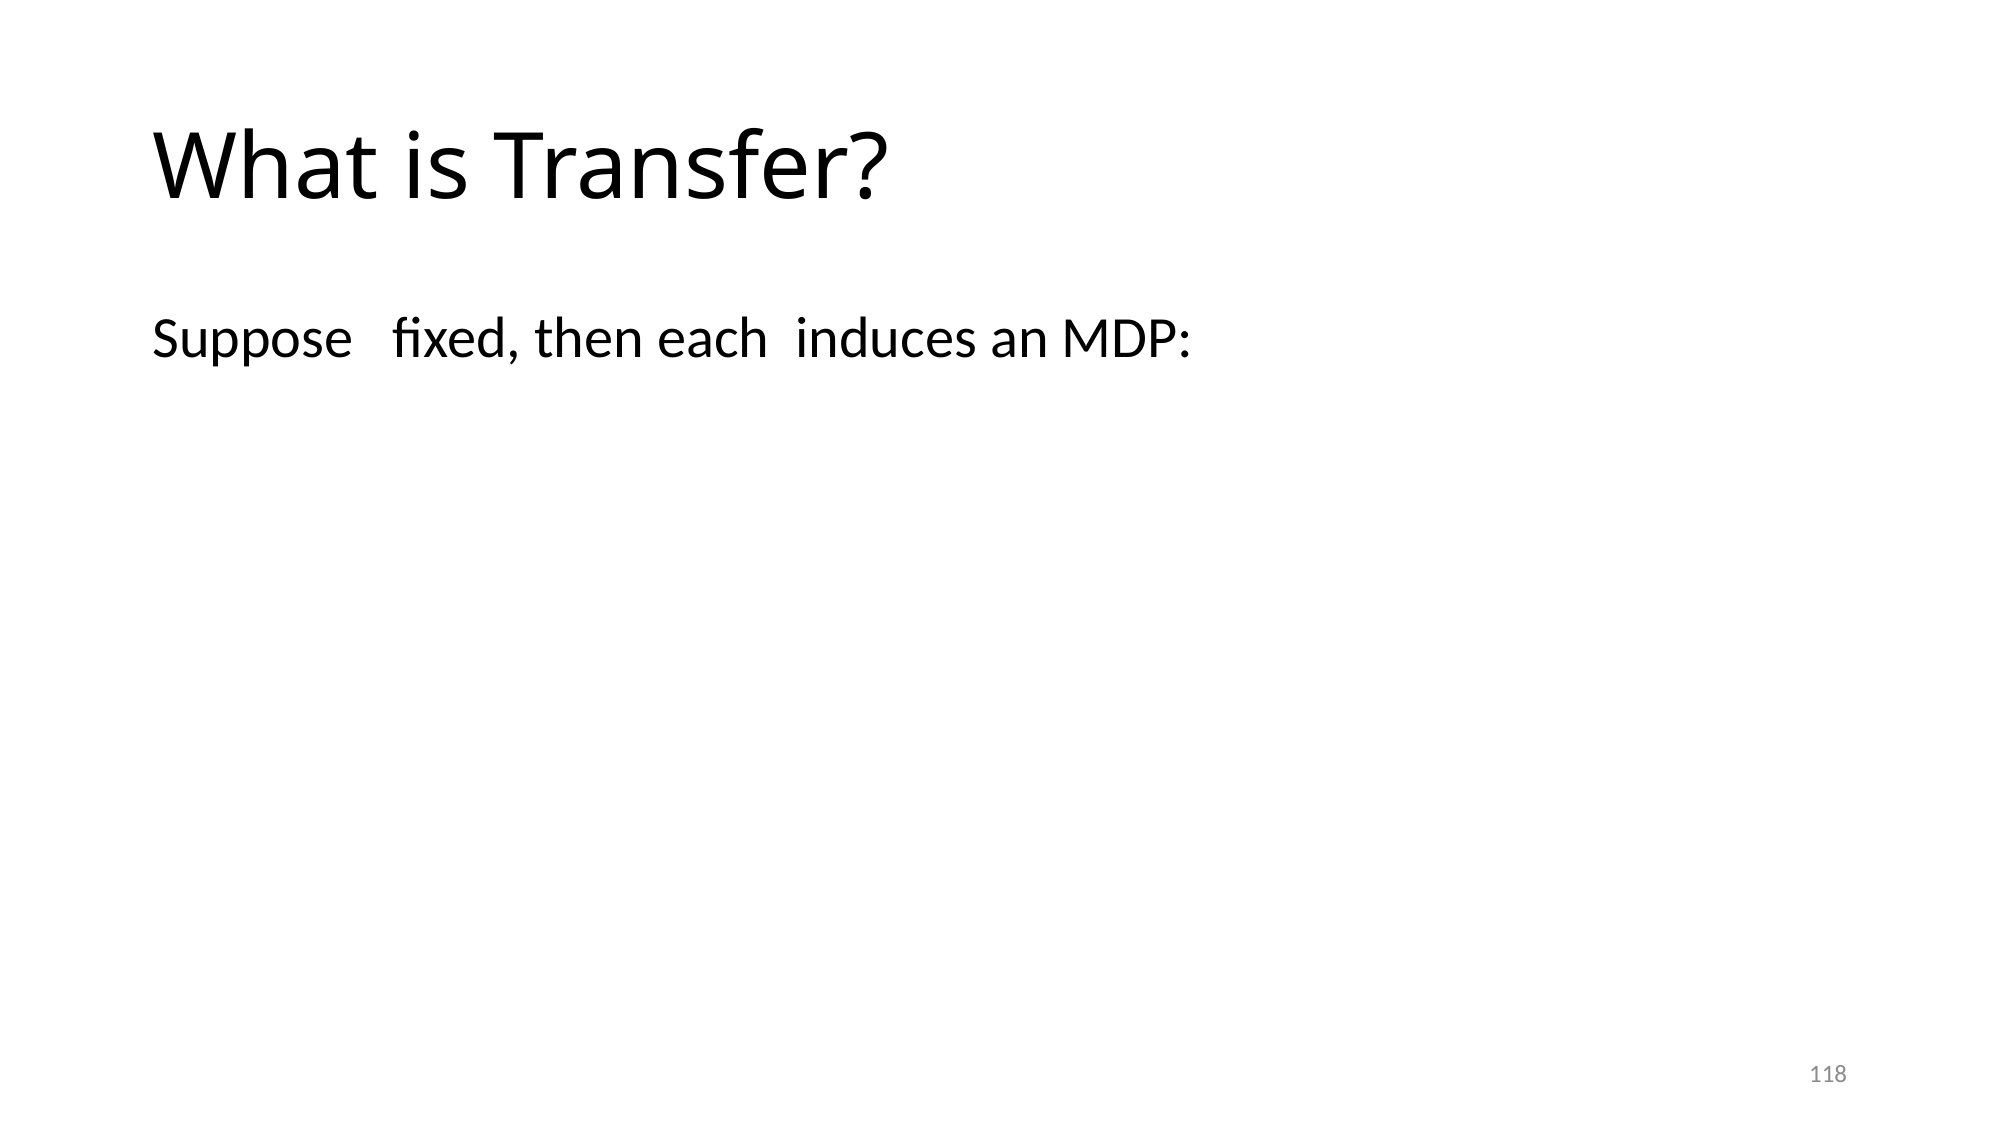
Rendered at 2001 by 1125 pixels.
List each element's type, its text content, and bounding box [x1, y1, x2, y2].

slide_number 118 [1412, 1042, 1863, 1103]
title What is Transfer? [137, 59, 1863, 278]
